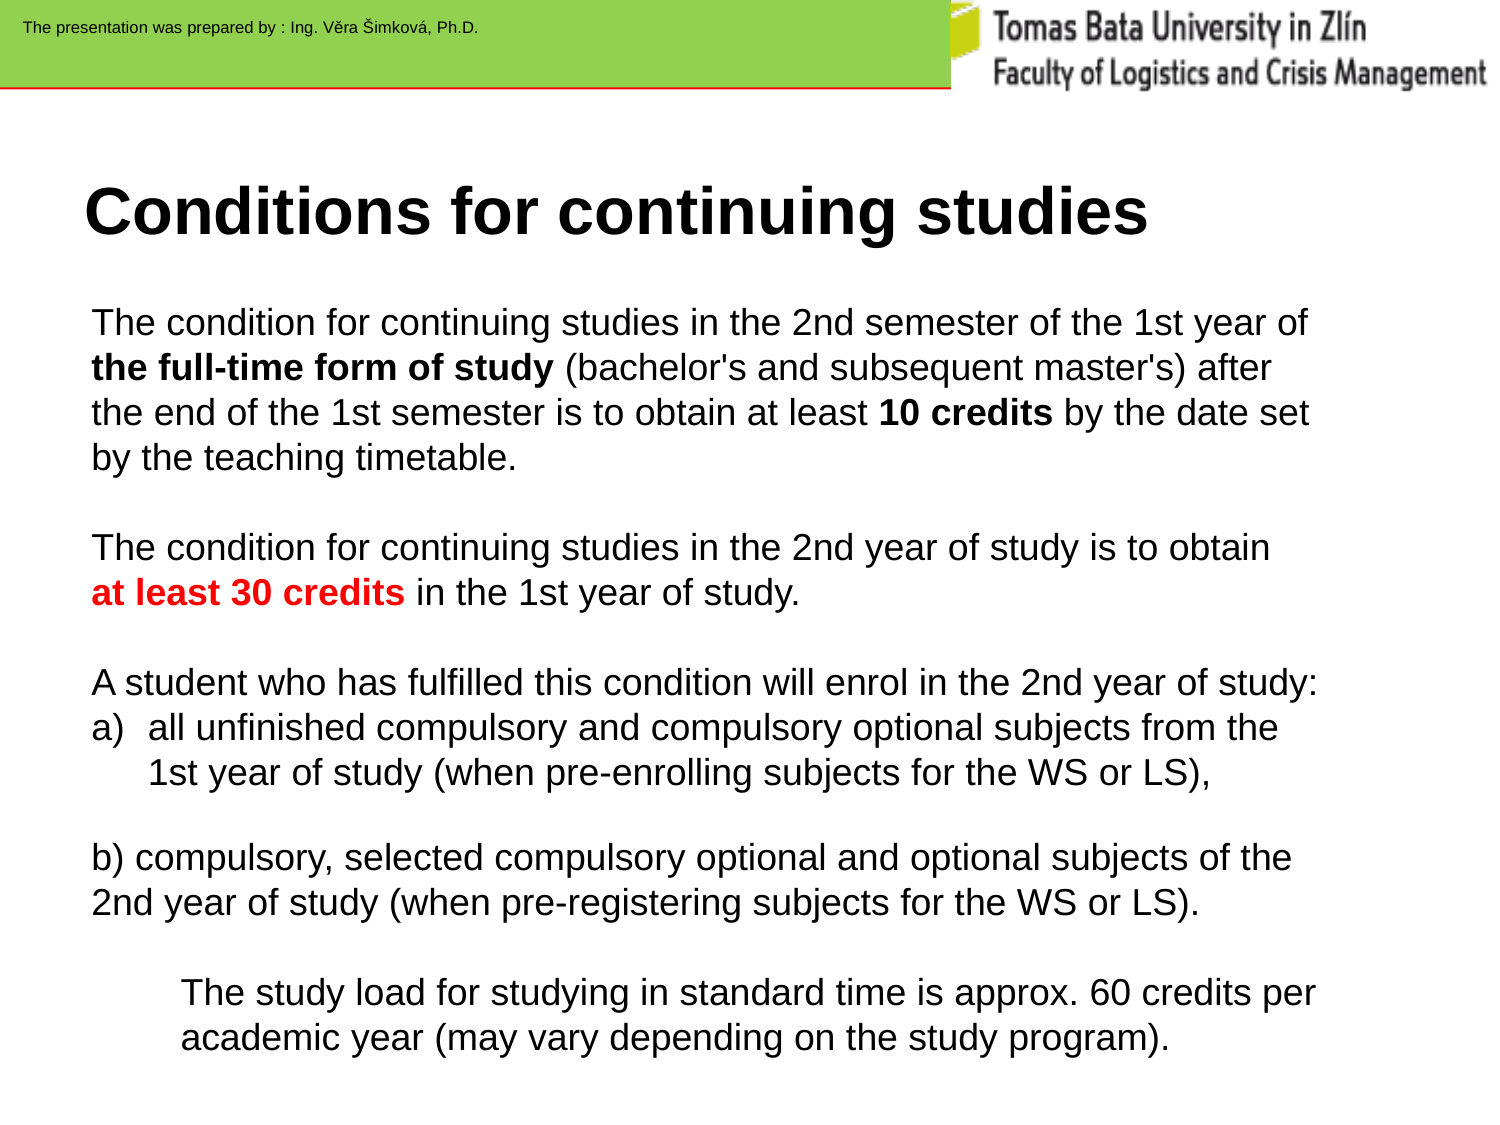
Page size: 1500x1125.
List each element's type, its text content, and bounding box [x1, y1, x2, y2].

text_box The condition for continuing studies in the 2nd semester of the 1st year of the full-time form of study (bachelor's and subsequent master's) after the end of the 1st semester is to obtain at least 10 credits by the date set by the teaching timetable. The condition for continuing studies in the 2nd year of study is to obtain at least 30 credits in the 1st year of study. A student who has fulfilled this condition will enrol in the 2nd year of study: all unfinished compulsory and compulsory optional subjects from the 1st year of study (when pre-enrolling subjects for the WS or LS), b) compulsory, selected compulsory optional and optional subjects of the 2nd year of study (when pre-registering subjects for the WS or LS). The study load for studying in standard time is approx. 60 credits per academic year (may vary depending on the study program). [76, 290, 1341, 1111]
text_box [0, 0, 950, 88]
text_box Conditions for continuing studies [53, 160, 1436, 419]
picture [950, 0, 1500, 97]
footer The presentation was prepared by : Ing. Věra Šimková, Ph.D. [0, 9, 502, 88]
